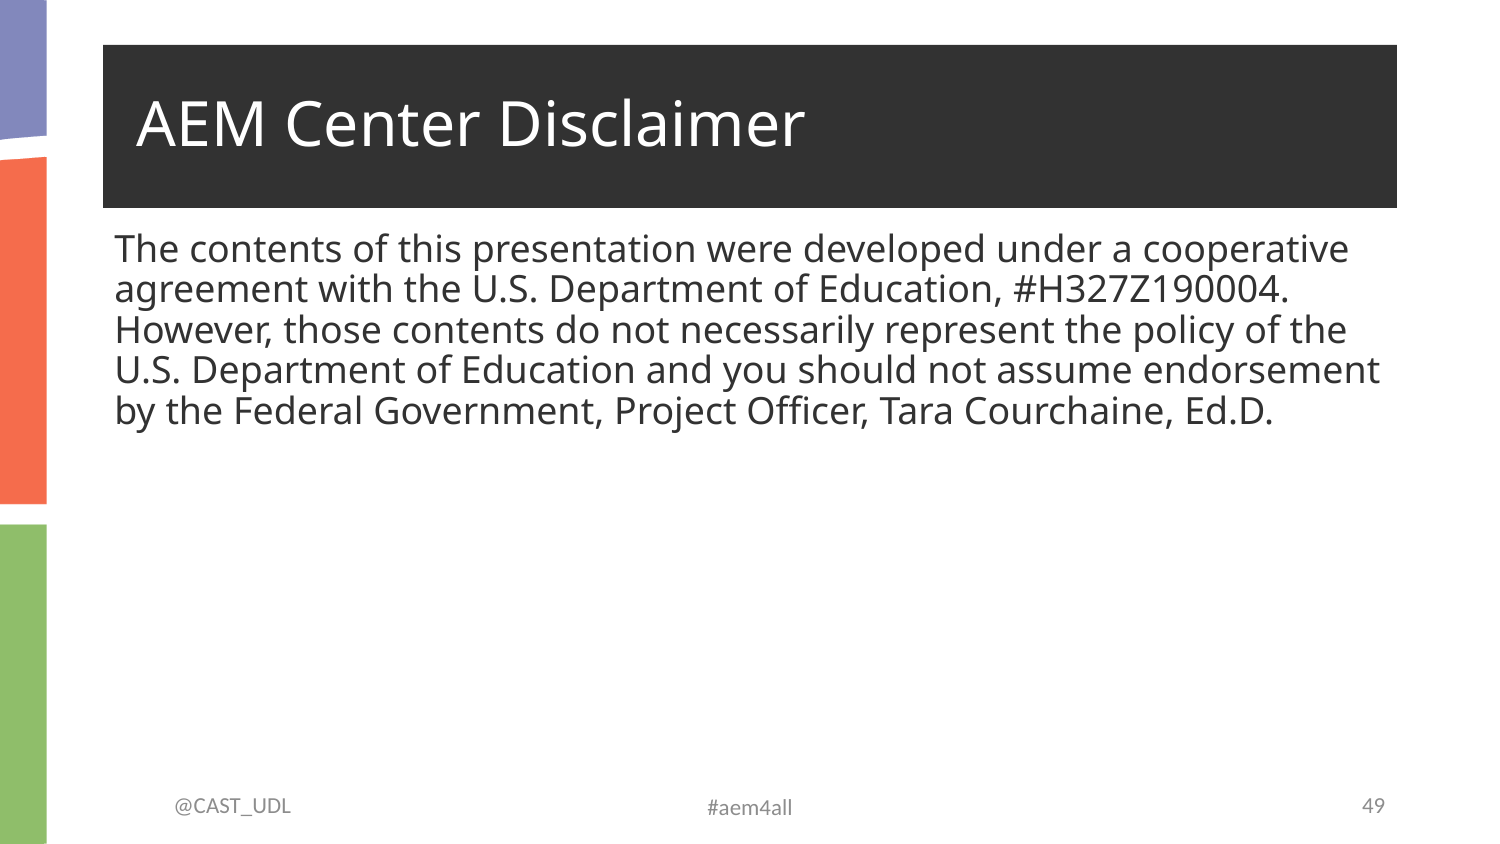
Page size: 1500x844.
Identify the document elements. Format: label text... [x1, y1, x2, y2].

list The contents of this presentation were developed under a cooperative agreement with the U.S. Department of Education, #H327Z190004. However, those contents do not necessarily represent the policy of the U.S. Department of Education and you should not assume endorsement by the Federal Government, Project Officer, Tara Courchaine, Ed.D. [103, 224, 1397, 760]
picture [0, 0, 47, 844]
title AEM Center Disclaimer [103, 44, 1397, 208]
slide_number ‹#› [1059, 782, 1397, 827]
footer #aem4all [496, 783, 1004, 829]
slide_number @CAST_UDL [162, 782, 441, 827]
